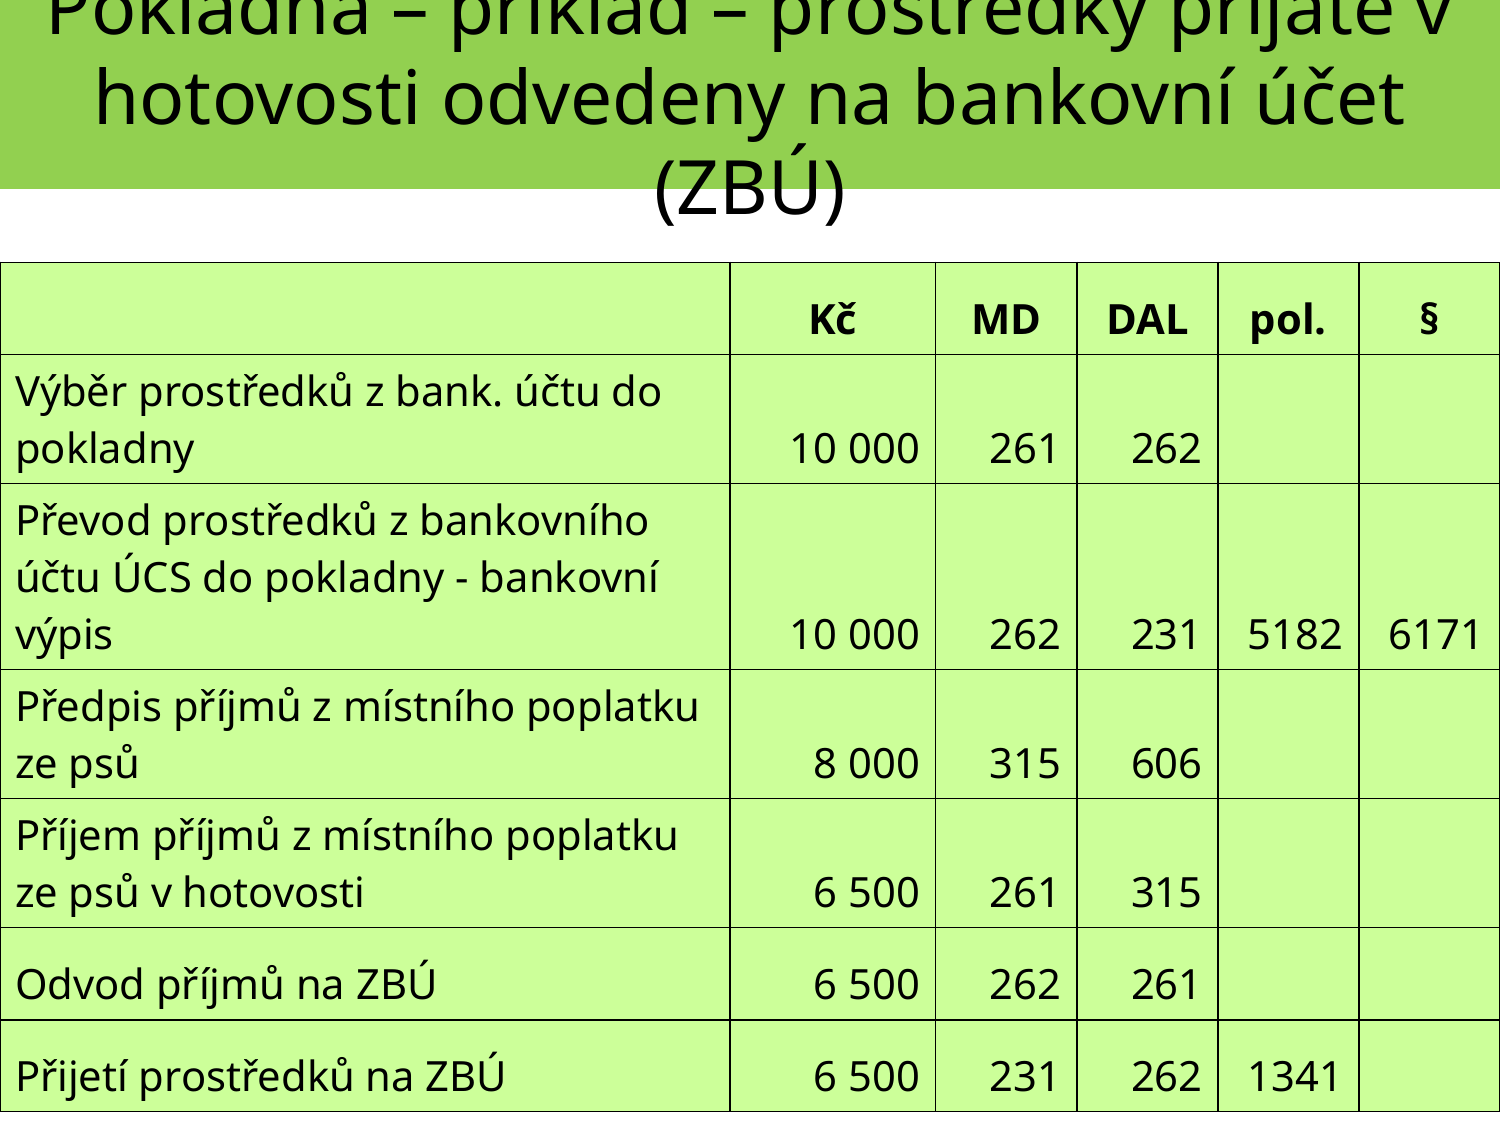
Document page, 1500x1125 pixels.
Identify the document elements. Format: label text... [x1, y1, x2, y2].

table_cell 10 000 [731, 355, 935, 483]
table_header § [1360, 263, 1499, 354]
table_cell Příjem příjmů z místního poplatku ze psů v hotovosti [1, 799, 729, 927]
table_cell 261 [936, 799, 1076, 927]
table_cell 10 000 [731, 484, 935, 669]
table_cell 6 500 [731, 1021, 935, 1111]
table_cell 8 000 [731, 670, 935, 798]
table_cell 6 500 [731, 928, 935, 1019]
table_cell 262 [936, 928, 1076, 1019]
table_cell [1219, 799, 1358, 927]
table_cell 261 [1078, 928, 1217, 1019]
table_cell 262 [1078, 1021, 1217, 1111]
table_cell [1360, 799, 1499, 927]
table_cell 262 [936, 484, 1076, 669]
table_cell [1219, 928, 1358, 1019]
table_header pol. [1219, 263, 1358, 354]
table_header DAL [1078, 263, 1217, 354]
table_cell 1341 [1219, 1021, 1358, 1111]
table_cell [1360, 355, 1499, 483]
table_cell 231 [1078, 484, 1217, 669]
table_header [1, 263, 729, 354]
table_cell Výběr prostředků z bank. účtu do pokladny [1, 355, 729, 483]
table_cell 315 [1078, 799, 1217, 927]
table_cell [1360, 928, 1499, 1019]
title Pokladna – příklad – prostředky přijaté v hotovosti odvedeny na bankovní účet (ZBÚ) [0, 0, 1500, 189]
table_cell Převod prostředků z bankovního účtu ÚCS do pokladny - bankovní výpis [1, 484, 729, 669]
table_cell 315 [936, 670, 1076, 798]
table_cell 606 [1078, 670, 1217, 798]
table_cell [1219, 670, 1358, 798]
table_cell Odvod příjmů na ZBÚ [1, 928, 729, 1019]
table_cell 262 [1078, 355, 1217, 483]
table_cell Předpis příjmů z místního poplatku ze psů [1, 670, 729, 798]
table_cell [1360, 1021, 1499, 1111]
table_cell [1219, 355, 1358, 483]
table_header MD [936, 263, 1076, 354]
table_cell 5182 [1219, 484, 1358, 669]
table_header Kč [731, 263, 935, 354]
table_cell 6 500 [731, 799, 935, 927]
table_cell 261 [936, 355, 1076, 483]
table_cell [1360, 670, 1499, 798]
table_cell Přijetí prostředků na ZBÚ [1, 1021, 729, 1111]
table_cell 6171 [1360, 484, 1499, 669]
table_cell 231 [936, 1021, 1076, 1111]
